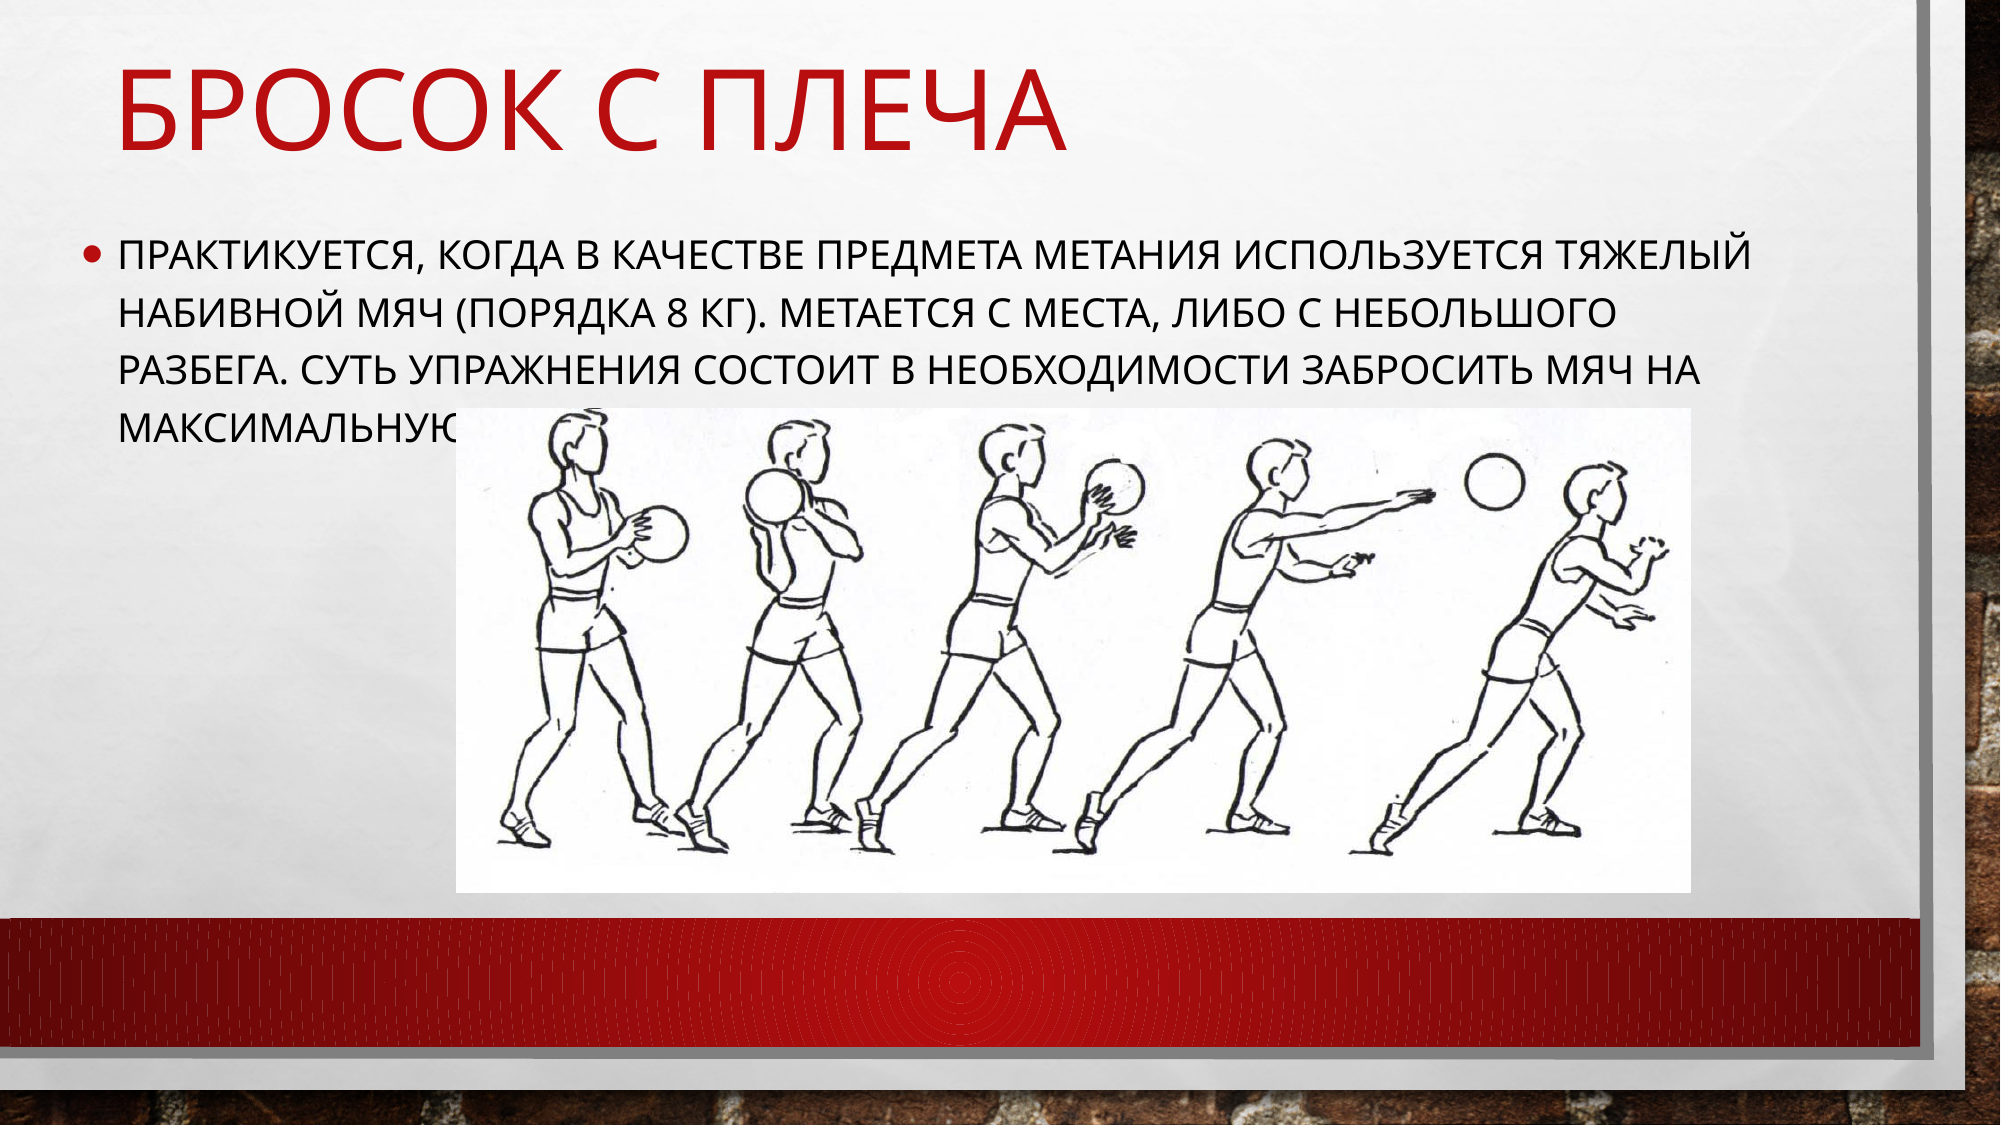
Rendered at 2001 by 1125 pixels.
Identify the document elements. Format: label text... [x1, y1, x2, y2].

picture [0, 0, 2000, 1125]
title Бросок с плеча [97, 19, 1804, 209]
list Практикуется, когда в качестве предмета метания используется тяжелый набивной мяч (порядка 8 кг). Метается с места, либо с небольшого разбега. Суть упражнения состоит в необходимости забросить мяч на максимальную длину используя силу рук, туловища, ног. [66, 208, 1772, 462]
picture [455, 408, 1691, 894]
